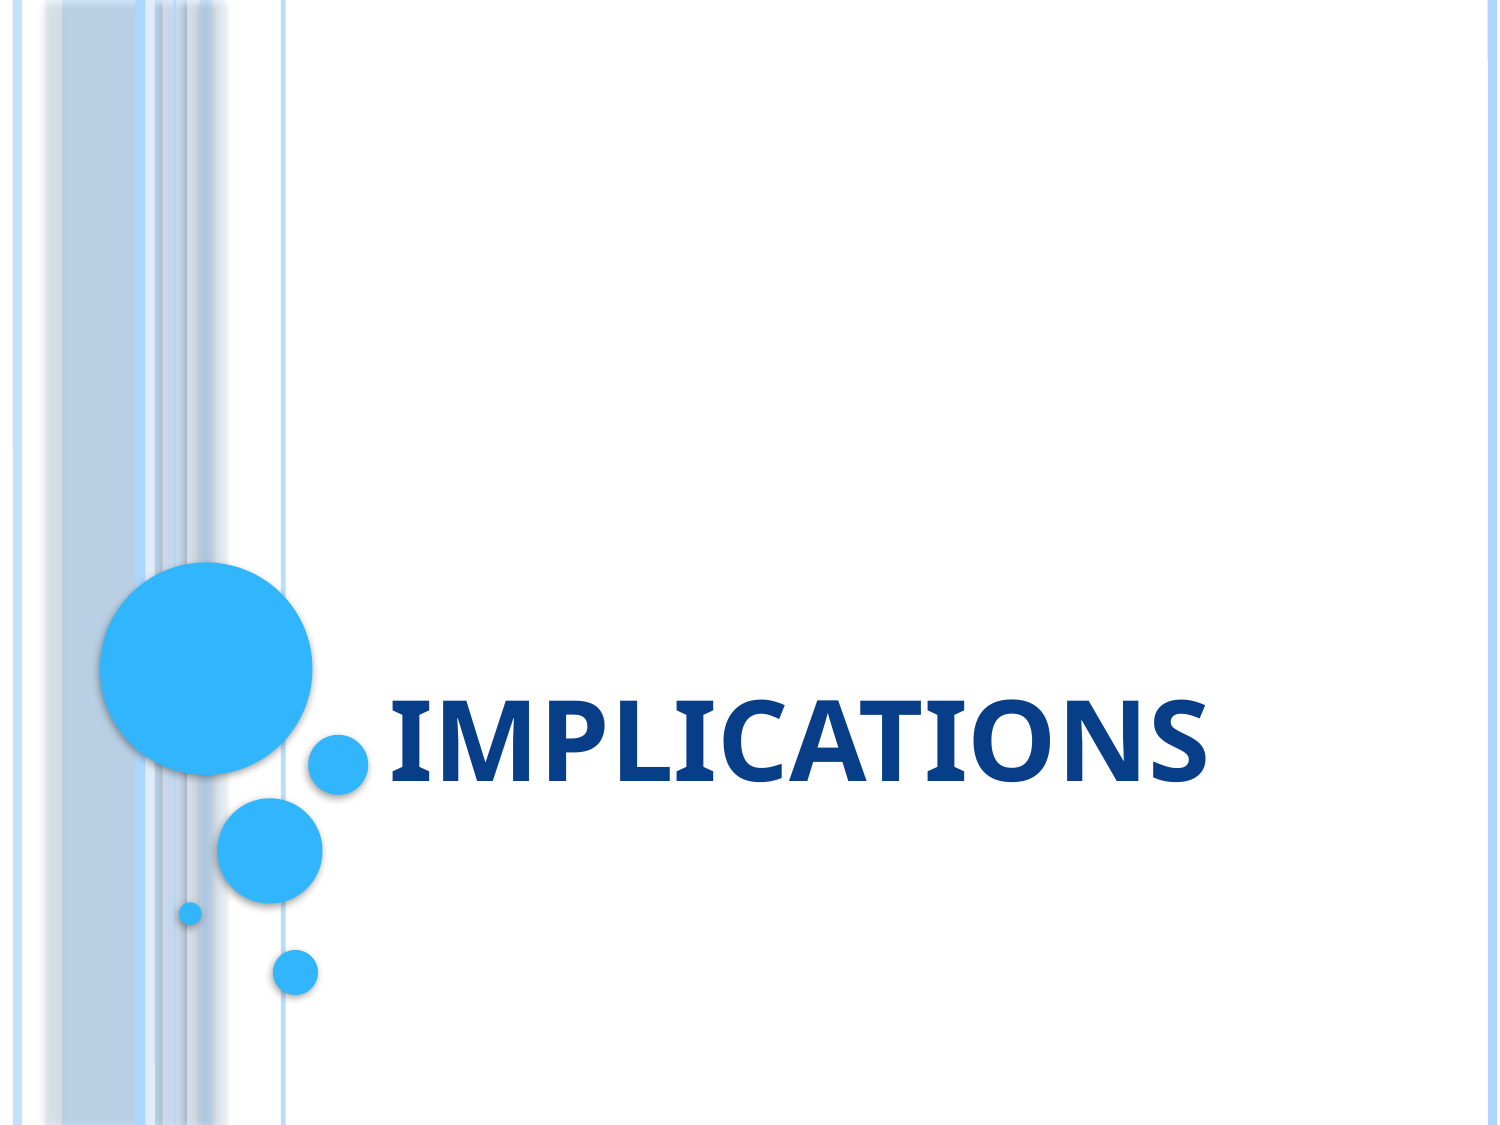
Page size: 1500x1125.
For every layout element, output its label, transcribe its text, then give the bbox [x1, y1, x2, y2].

title Implications [375, 474, 1388, 812]
